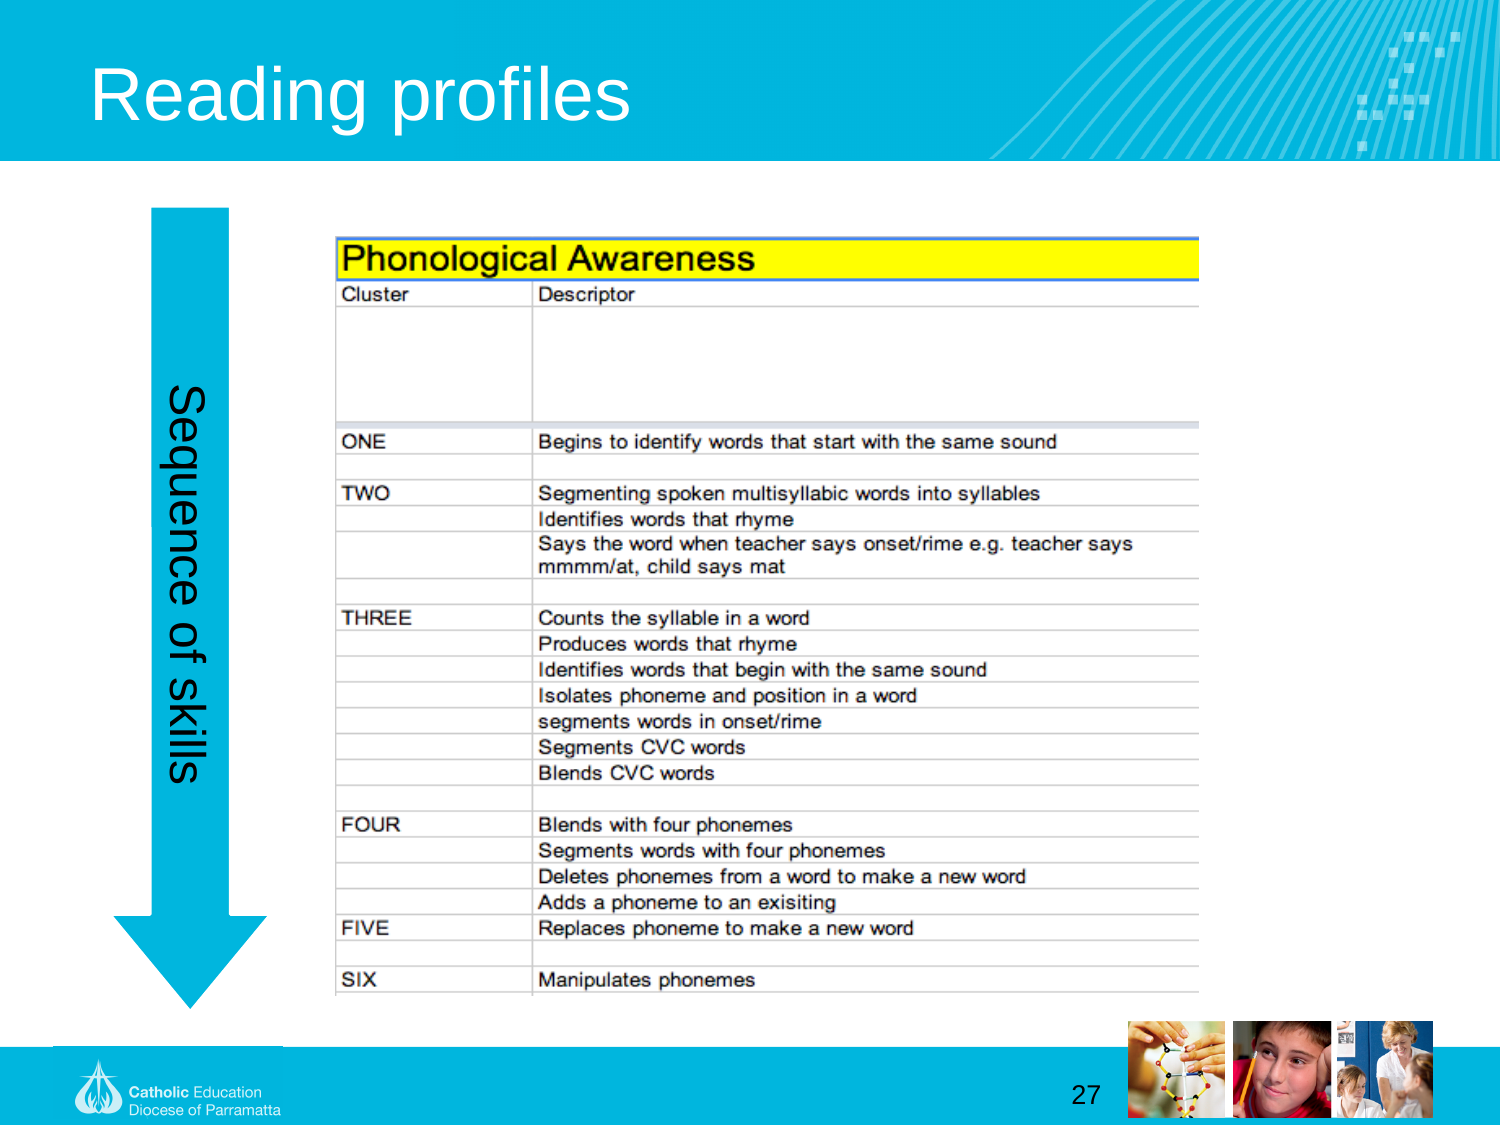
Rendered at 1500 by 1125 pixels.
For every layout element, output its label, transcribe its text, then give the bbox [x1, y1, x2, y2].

title Reading profiles [74, 31, 1426, 149]
picture [1270, 149, 1350, 159]
picture [1263, 149, 1269, 159]
picture [454, 149, 1040, 159]
picture [1142, 149, 1263, 159]
slide_number 27 [986, 1061, 1117, 1118]
picture [1091, 149, 1119, 159]
picture [1128, 1021, 1433, 1118]
picture [454, 0, 1500, 159]
picture [334, 236, 1199, 997]
picture [1117, 149, 1142, 159]
picture [1038, 149, 1092, 159]
picture [53, 1046, 283, 1119]
text_box Sequence of skills [109, 206, 271, 1012]
